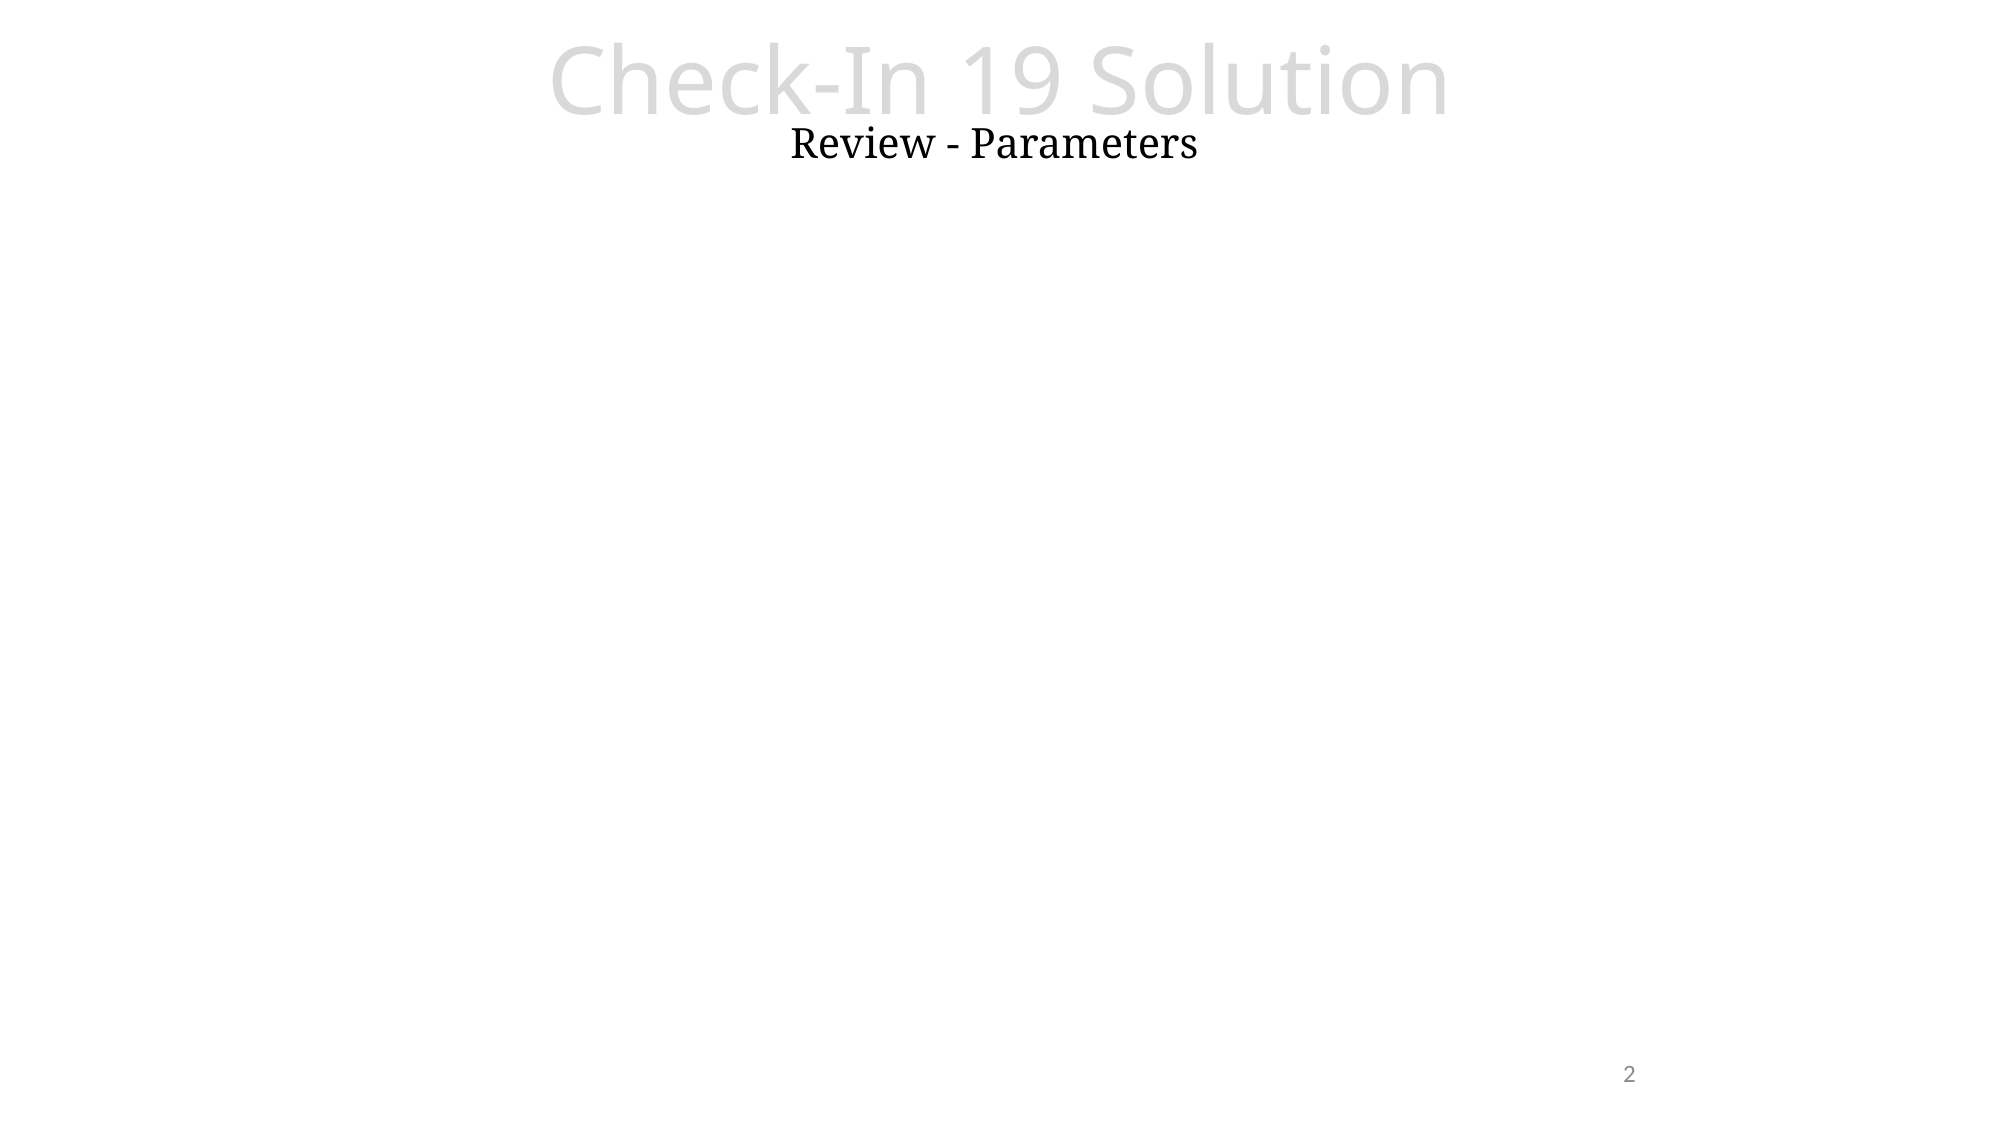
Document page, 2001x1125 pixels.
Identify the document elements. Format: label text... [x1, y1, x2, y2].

slide_number 2 [1200, 1042, 1651, 1103]
title Check-In 19 Solution Review - Parameters [0, 0, 2000, 218]
